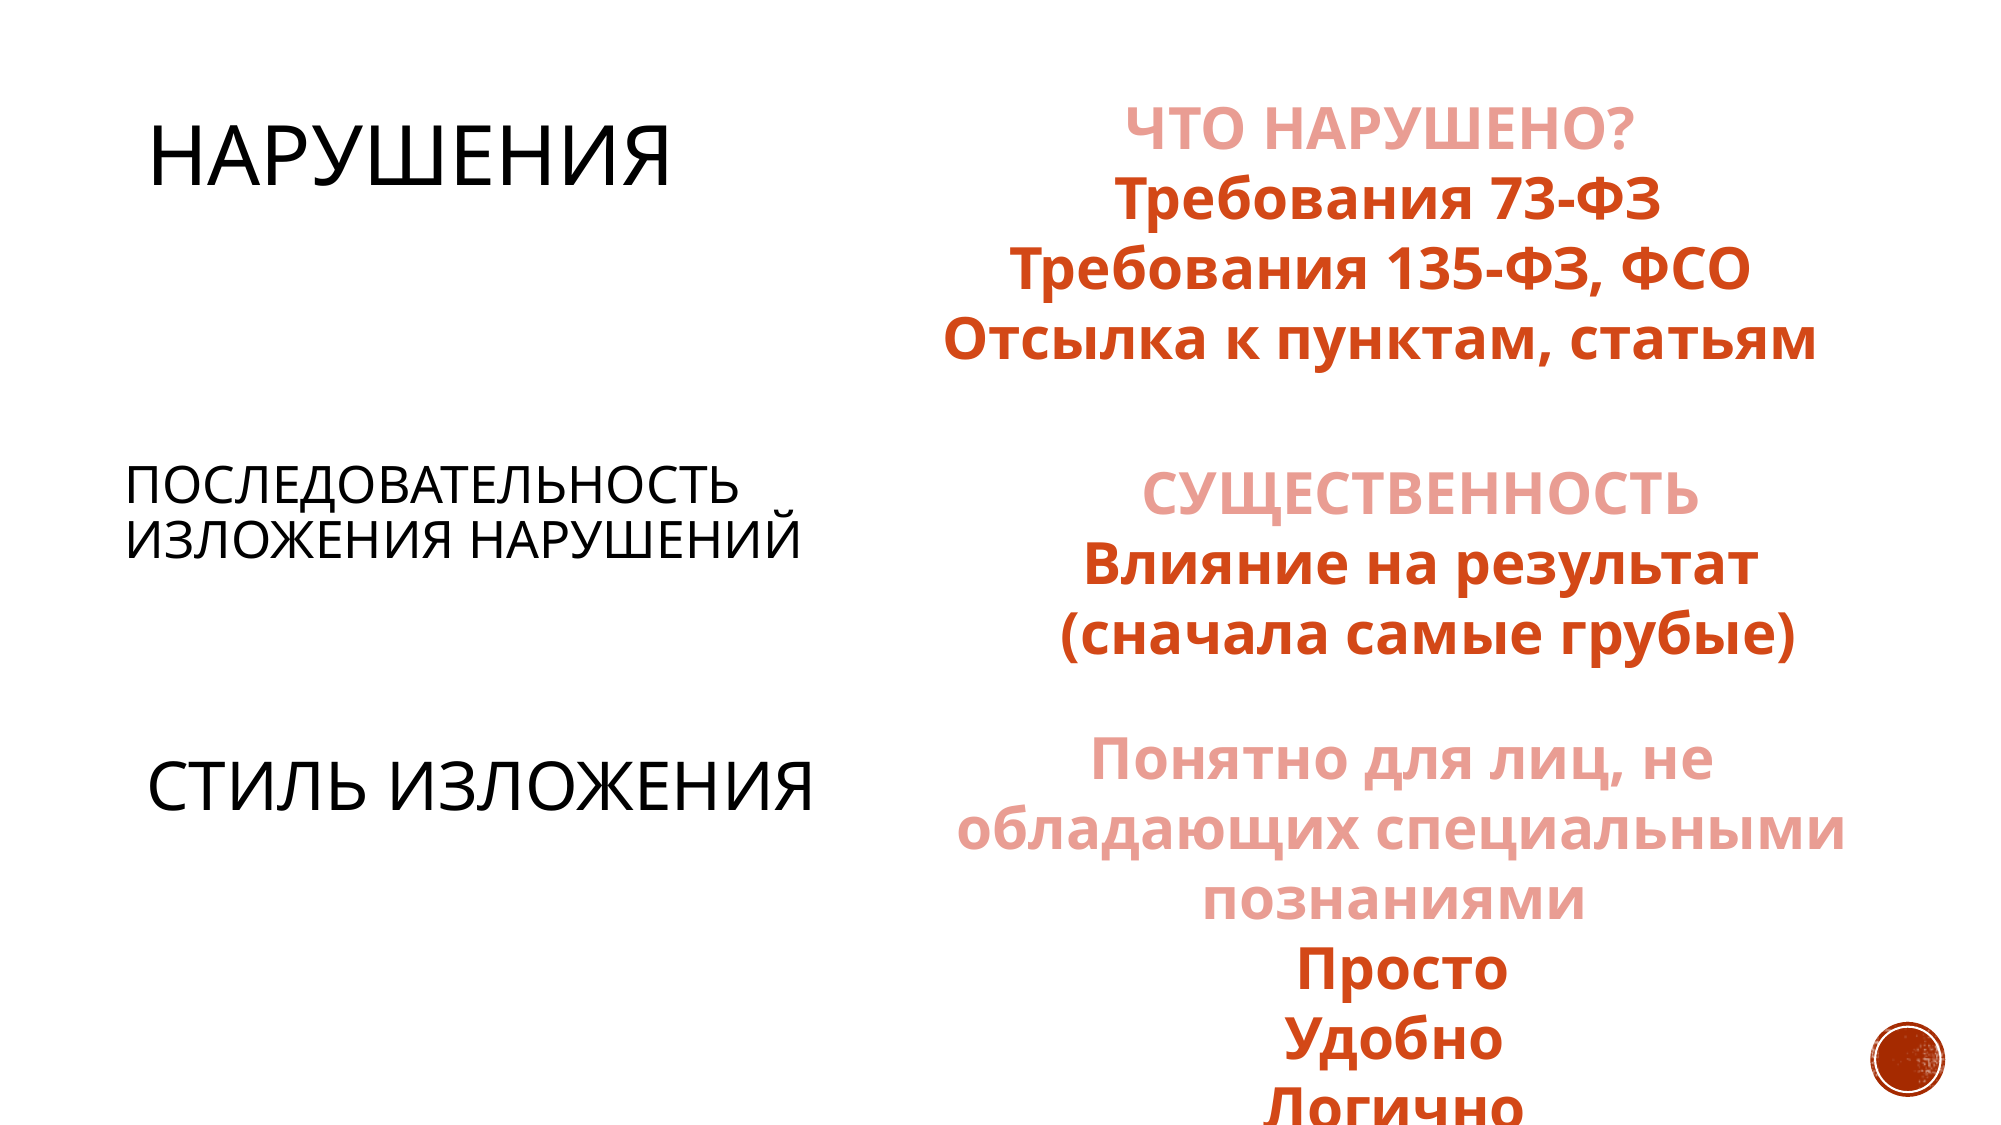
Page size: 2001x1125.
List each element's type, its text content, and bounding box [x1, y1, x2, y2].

text_box Стиль изложения [131, 713, 842, 863]
title Нарушения [131, 84, 842, 233]
text_box Понятно для лиц, не обладающих специальными познаниями Просто Удобно Логично [896, 713, 1909, 1125]
text_box Последовательность изложения нарушений [109, 448, 821, 580]
text_box СУЩЕСТВЕННОСТЬ Влияние на результат (сначала самые грубые) [915, 448, 1928, 674]
text_box ЧТО НАРУШЕНО? Требования 73-ФЗ Требования 135-ФЗ, ФСО Отсылка к пунктам, статьям [868, 83, 1909, 379]
